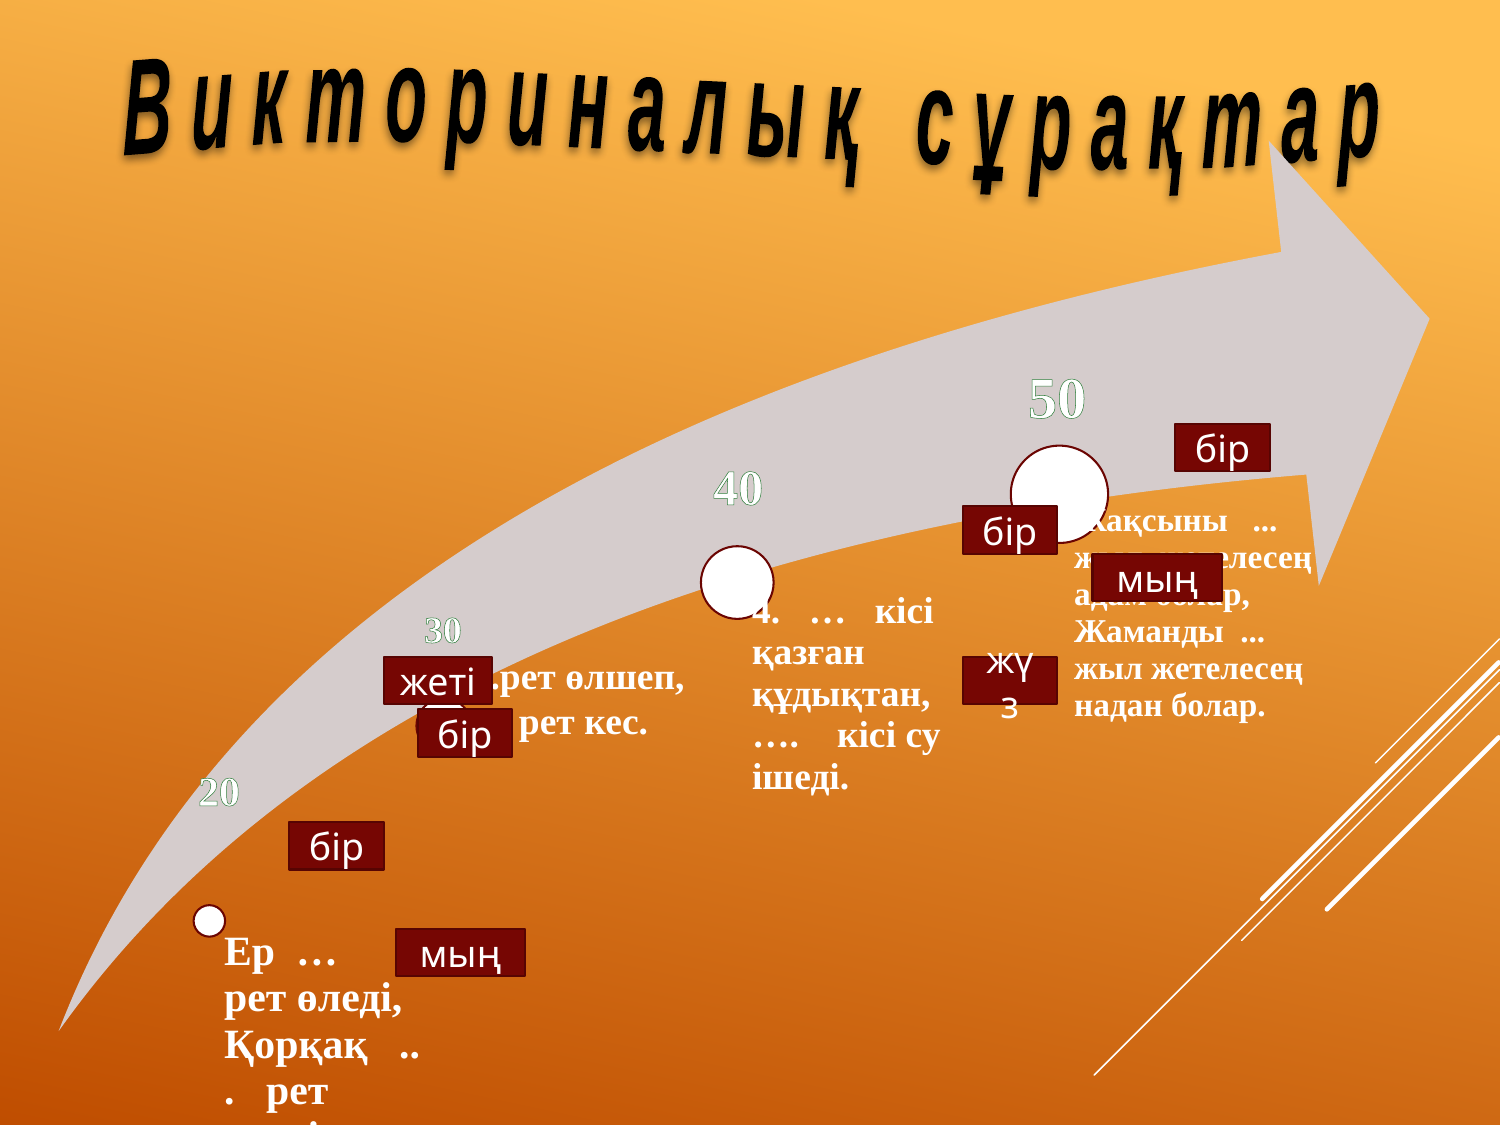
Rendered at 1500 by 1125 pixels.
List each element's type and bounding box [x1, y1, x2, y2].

text_box [58, 140, 1430, 1032]
